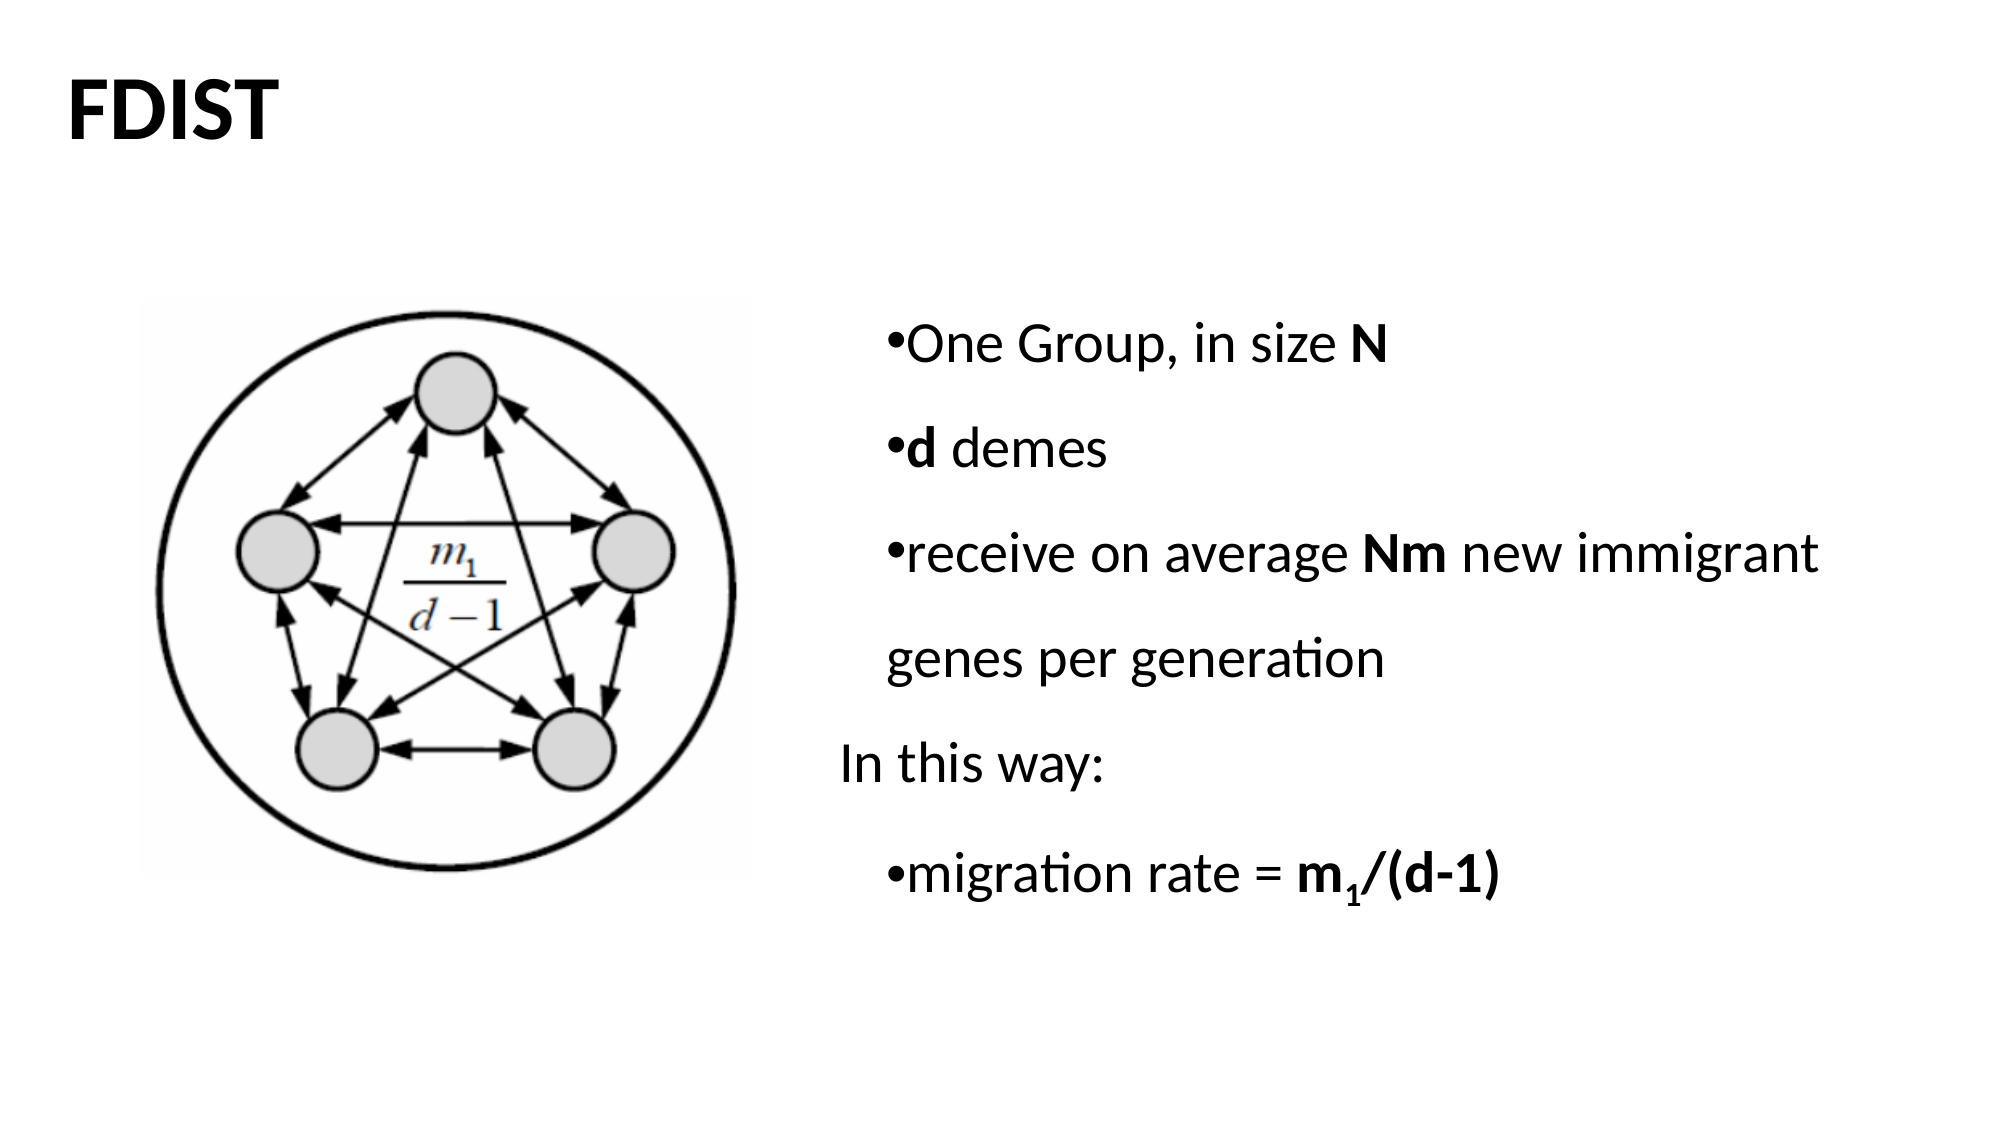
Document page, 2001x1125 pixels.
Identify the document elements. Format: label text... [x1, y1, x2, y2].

picture [139, 298, 751, 878]
text_box One Group, in size N d demes receive on average Nm new immigrant genes per generation In this way: migration rate = m1/(d-1) [824, 262, 1926, 922]
title FDIST [52, 35, 1778, 185]
